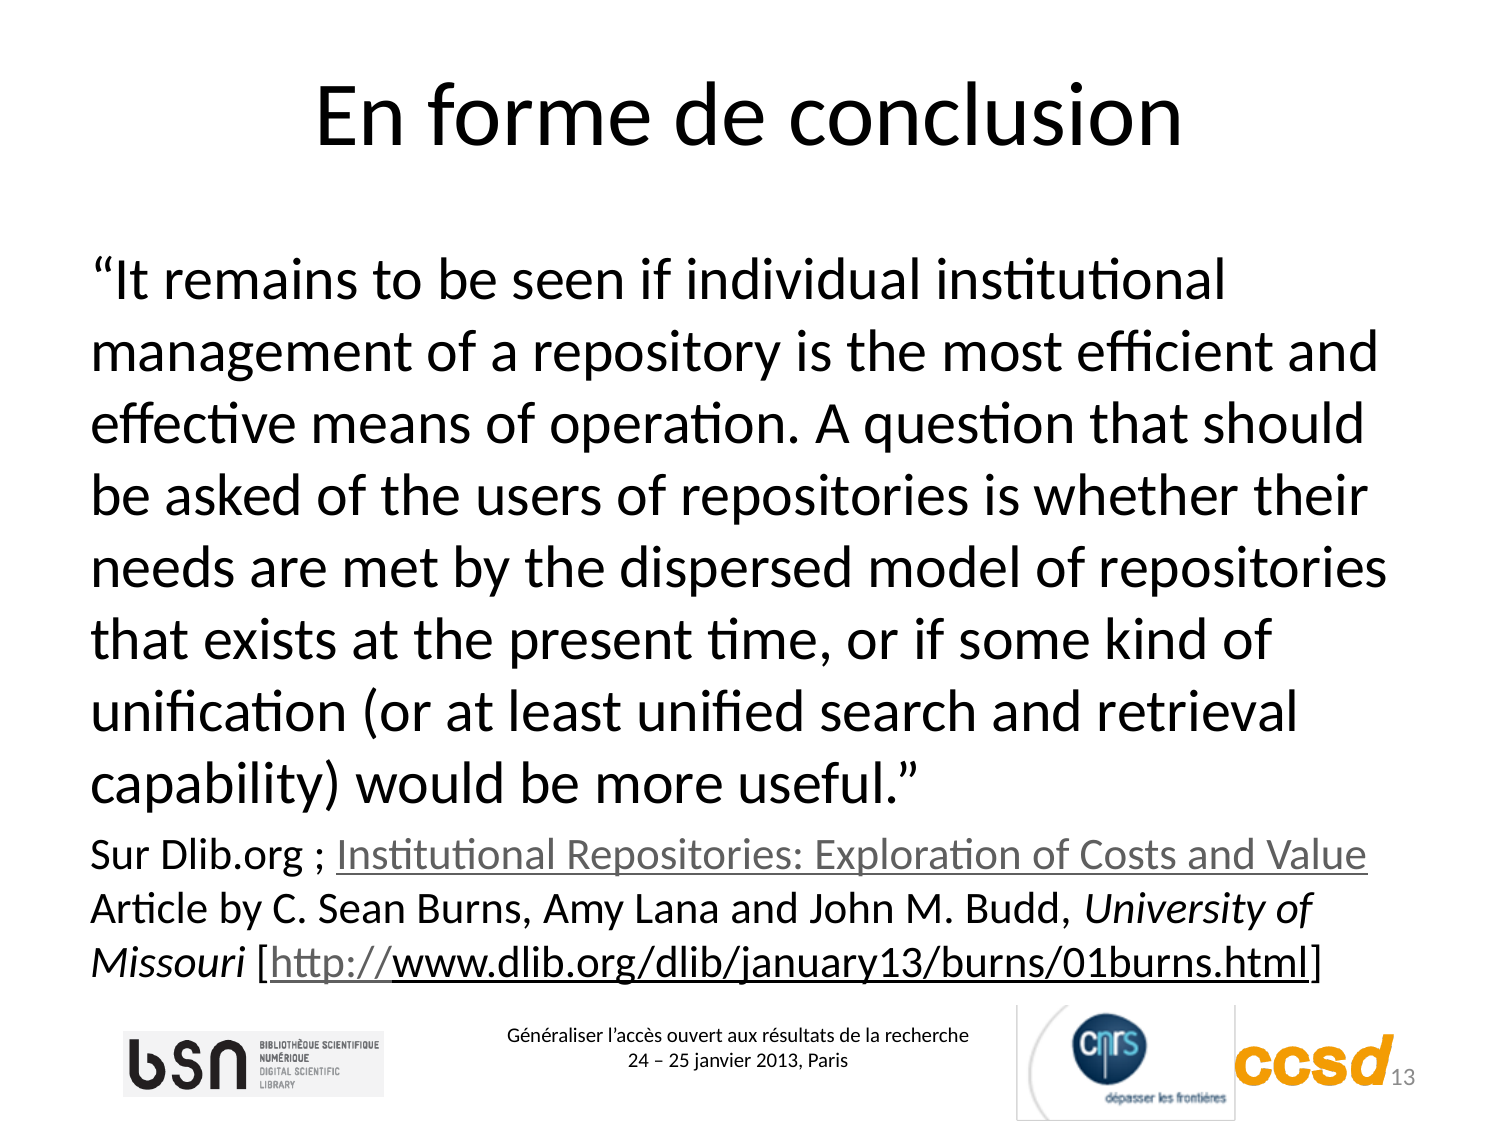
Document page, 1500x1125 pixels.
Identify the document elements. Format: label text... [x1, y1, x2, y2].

picture [123, 1031, 384, 1097]
title En forme de conclusion [75, 45, 1425, 173]
list “It remains to be seen if individual institutional management of a repository is the most efficient and effective means of operation. A question that should be asked of the users of repositories is whether their needs are met by the dispersed model of repositories that exists at the present time, or if some kind of unification (or at least unified search and retrieval capability) would be more useful.” Sur Dlib.org ; Institutional Repositories: Exploration of Costs and Value Article by C. Sean Burns, Amy Lana and John M. Budd, University of Missouri [http://www.dlib.org/dlib/january13/burns/01burns.html] [75, 231, 1425, 1005]
picture [986, 1005, 1432, 1123]
